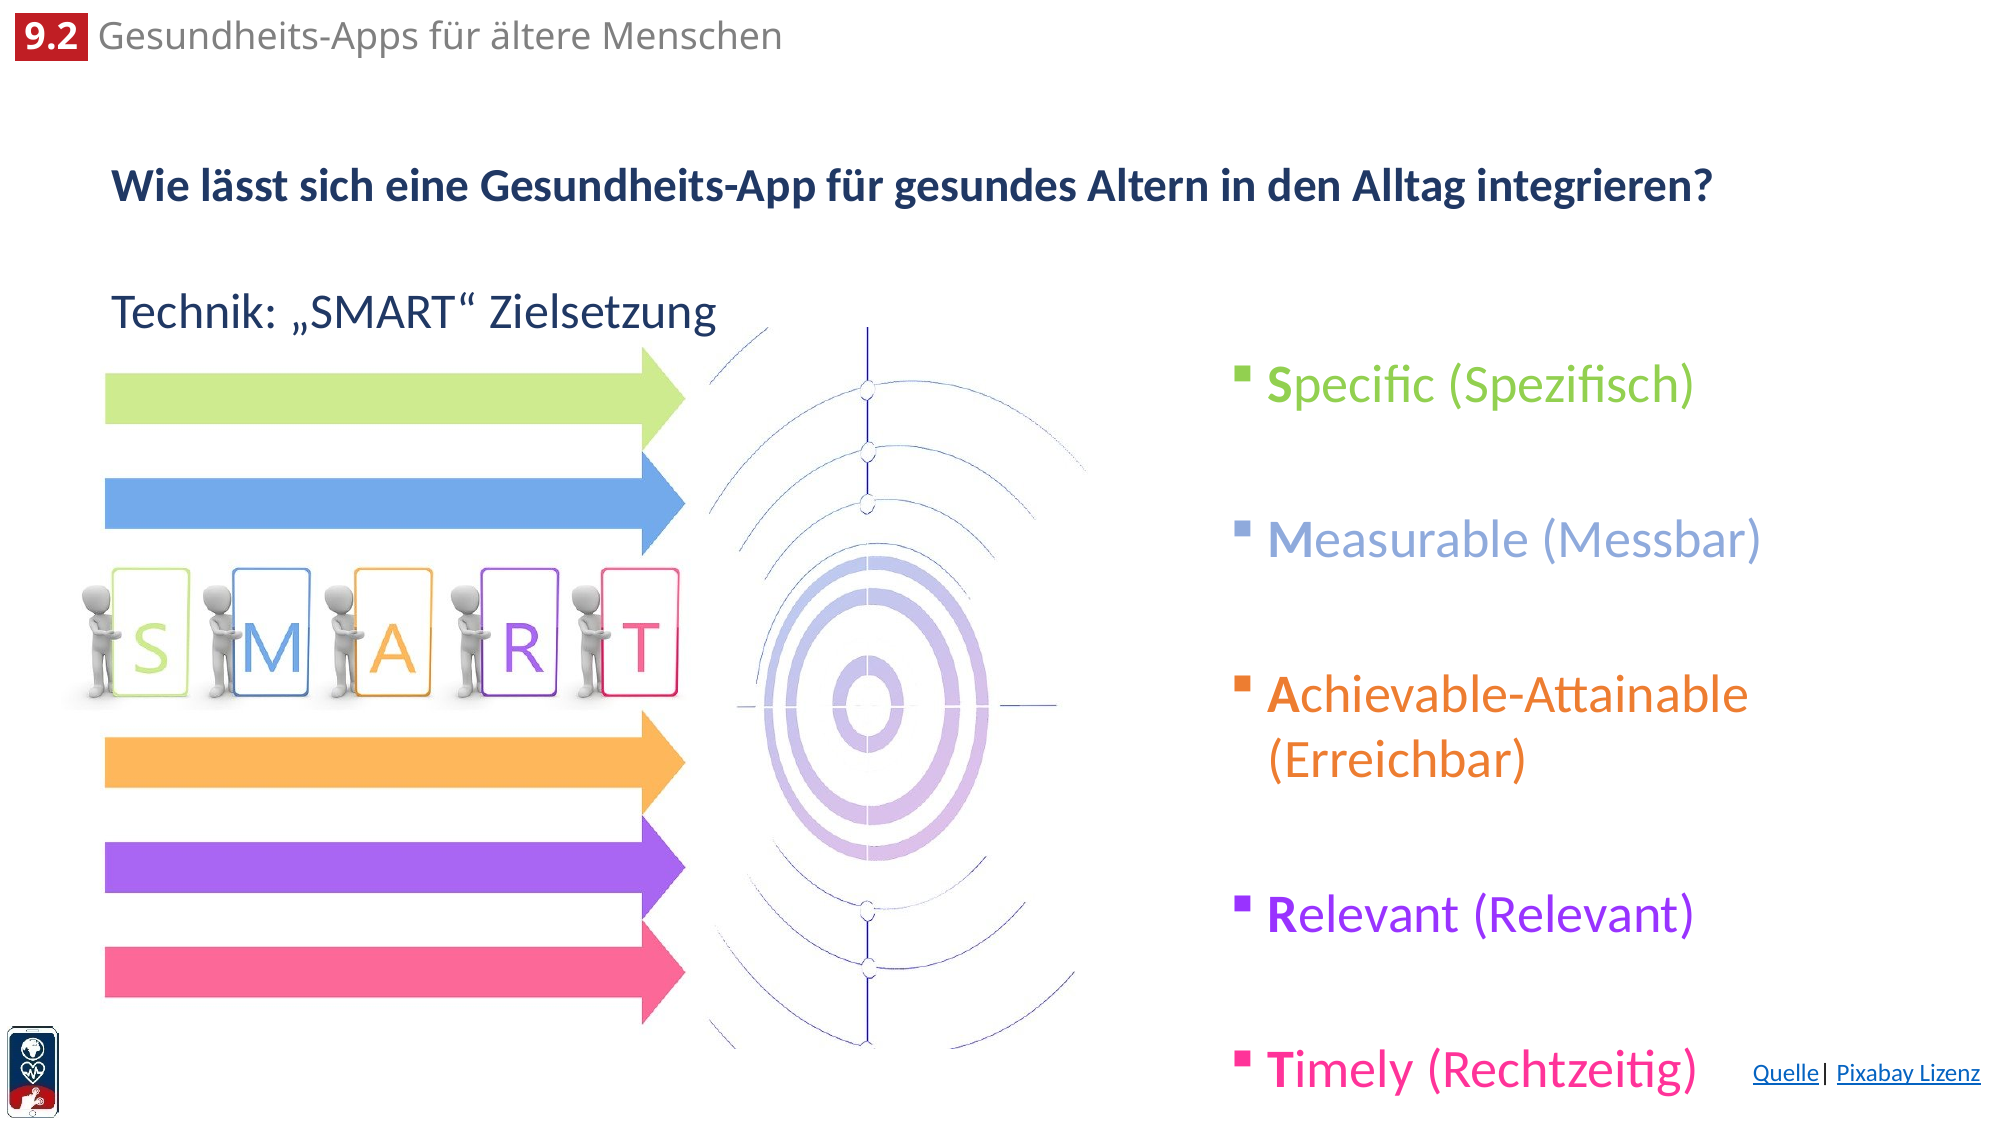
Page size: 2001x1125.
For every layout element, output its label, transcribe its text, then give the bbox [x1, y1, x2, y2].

title Technik: „SMART“ Zielsetzung [96, 262, 1911, 362]
text_box Quelle| Pixabay Lizenz [1599, 1048, 1996, 1094]
text_box Wie lässt sich eine Gesundheits-App für gesundes Altern in den Alltag integrieren? [96, 136, 1911, 236]
picture [61, 327, 1088, 1049]
picture [7, 1026, 59, 1118]
text_box Specific (Spezifisch) Measurable (Messbar) Achievable-Attainable (Erreichbar) Relevant (Relevant) Timely (Rechtzeitig) [1215, 341, 1924, 1029]
